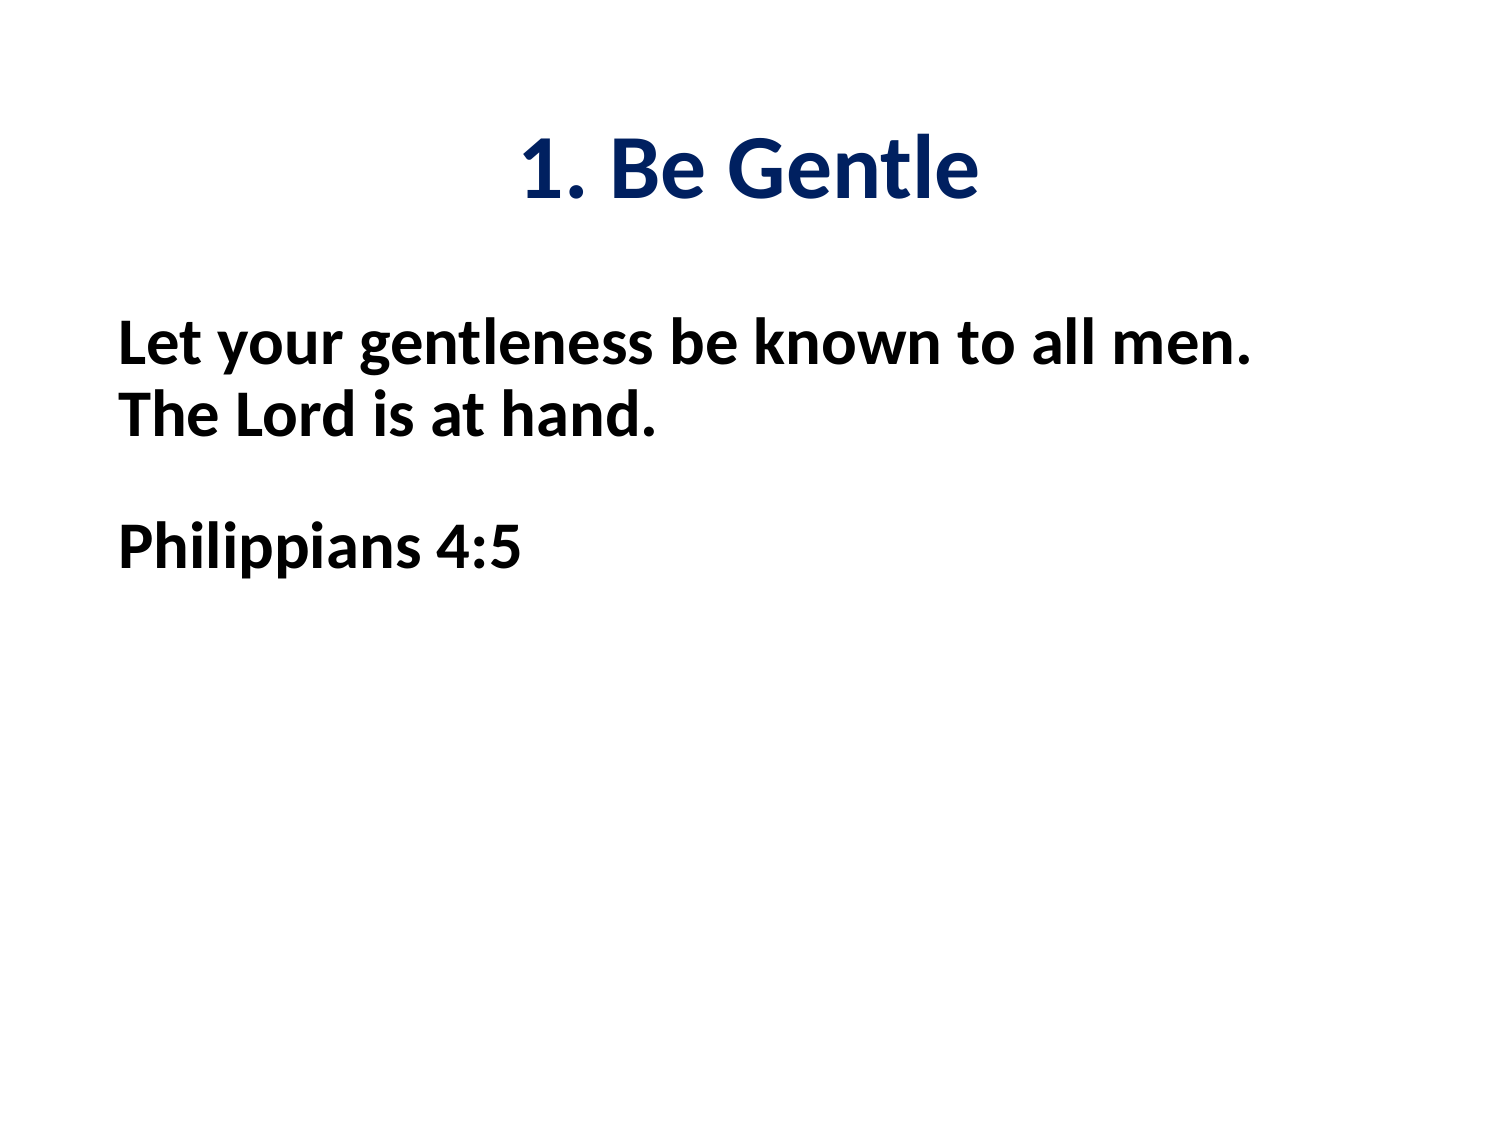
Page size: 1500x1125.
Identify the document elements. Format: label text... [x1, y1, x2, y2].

list Let your gentleness be known to all men. The Lord is at hand. Philippians 4:5 [103, 299, 1397, 1014]
title 1. Be Gentle [103, 59, 1397, 278]
